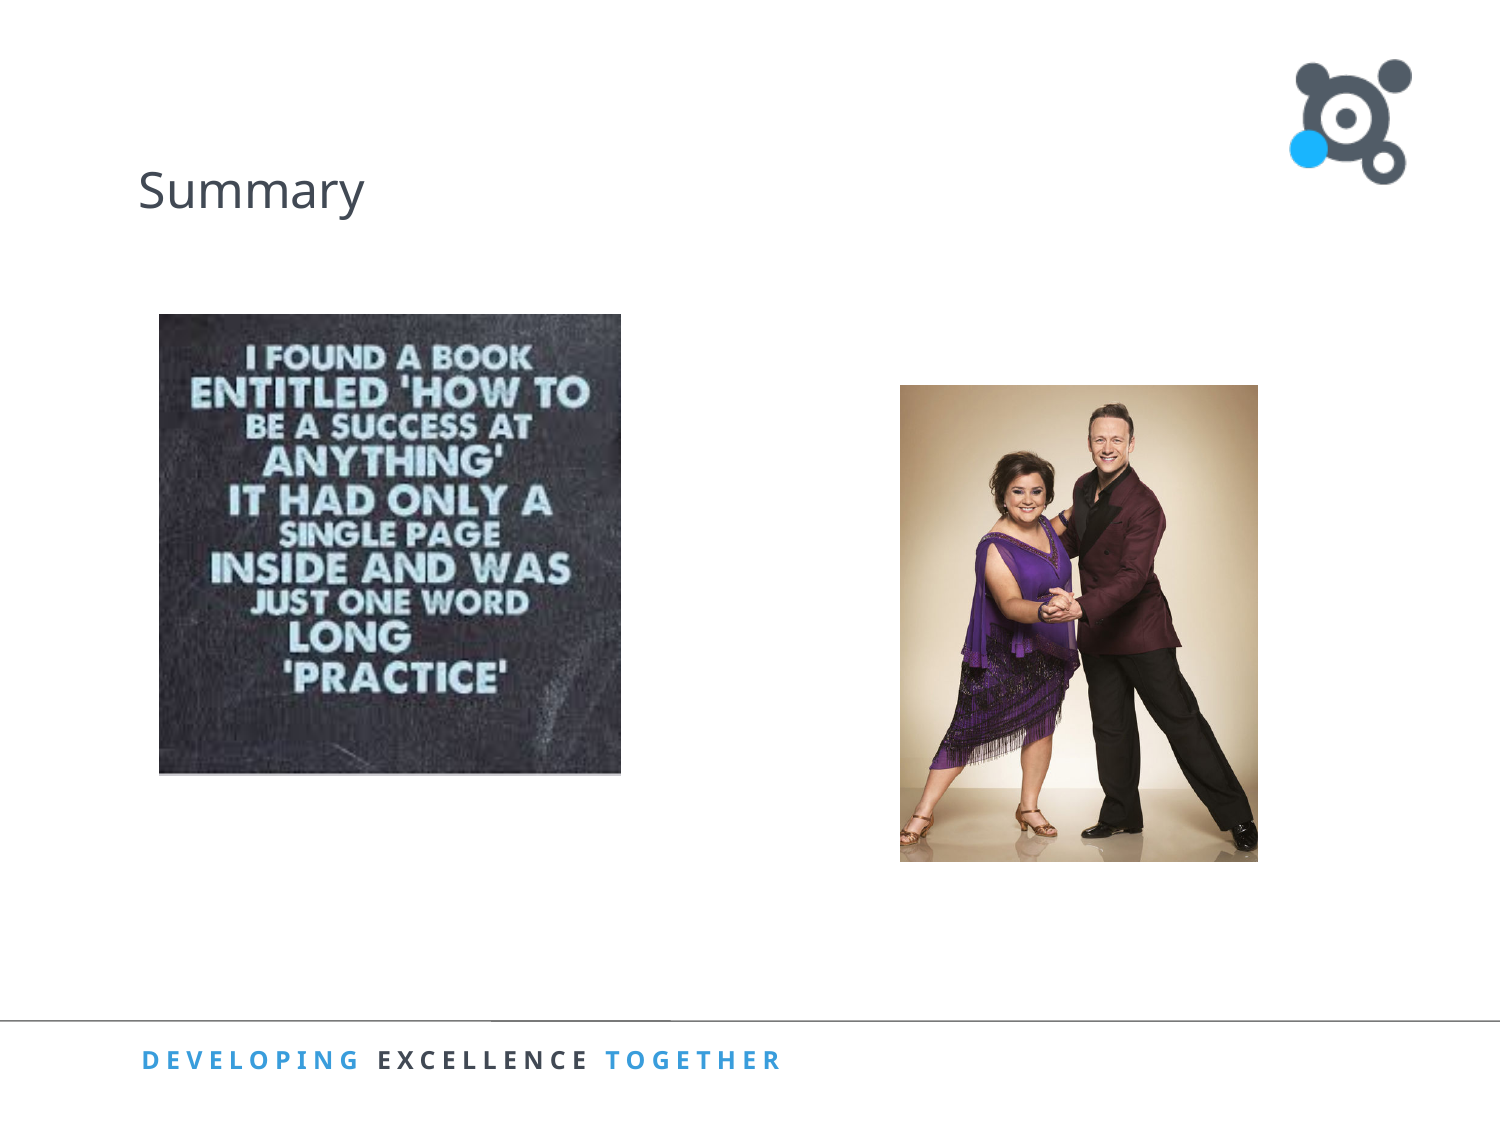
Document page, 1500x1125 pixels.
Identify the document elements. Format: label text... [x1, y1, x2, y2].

picture [159, 314, 621, 776]
picture [900, 385, 1258, 863]
picture [1288, 58, 1412, 186]
title Summary [124, 141, 1140, 237]
text_box [123, 262, 1412, 1006]
